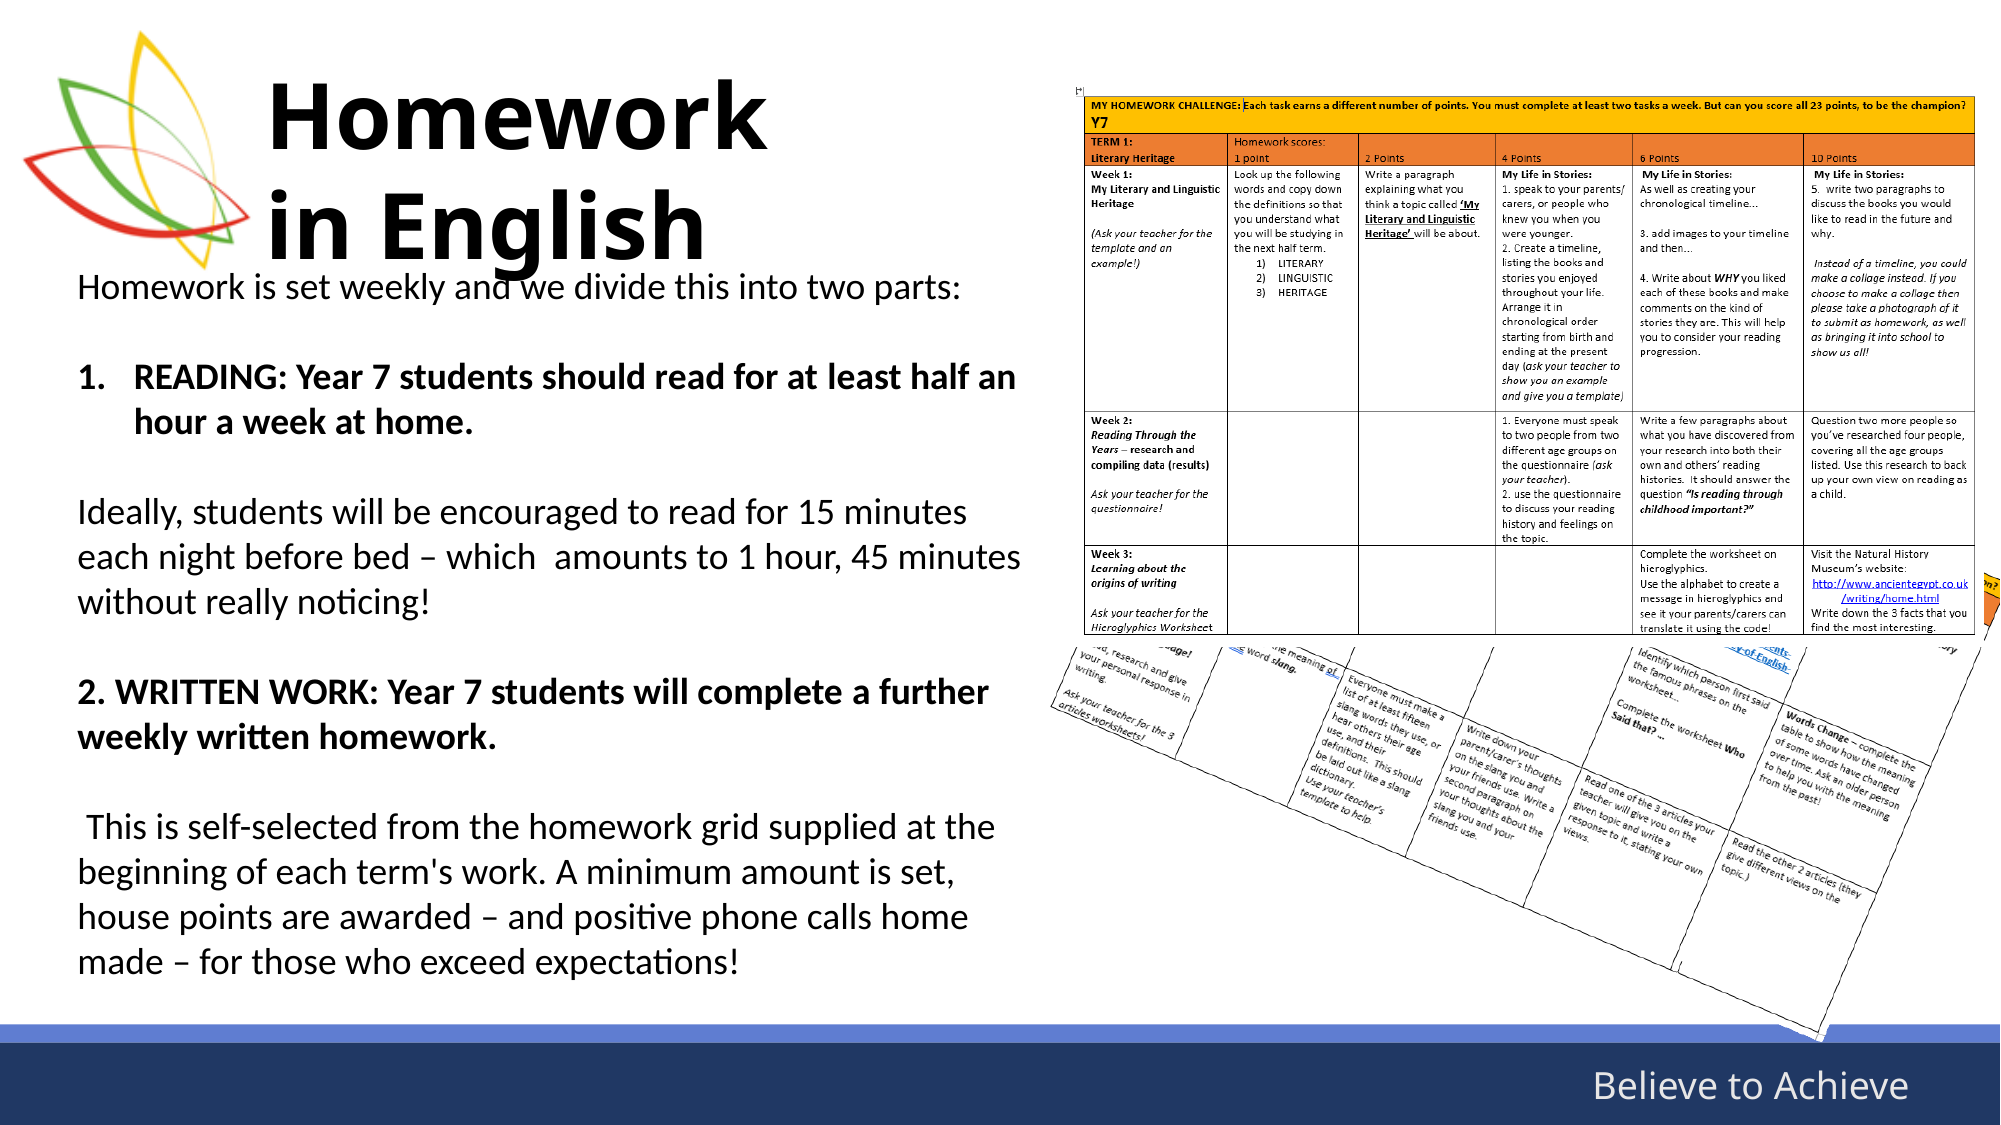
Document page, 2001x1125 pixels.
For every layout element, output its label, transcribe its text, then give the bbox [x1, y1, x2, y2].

text_box Homework in English [250, 50, 1086, 286]
text_box Homework is set weekly and we divide this into two parts: READING: Year 7 students should read for at least half an hour a week at home. Ideally, students will be encouraged to read for 15 minutes each night before bed – which amounts to 1 hour, 45 minutes without really noticing! 2. WRITTEN WORK: Year 7 students will complete a further weekly written homework. This is self-selected from the homework grid supplied at the beginning of each term's work. A minimum amount is set, house points are awarded – and positive phone calls home made – for those who exceed expectations! [62, 254, 1055, 990]
picture [1045, 87, 2000, 1042]
picture [17, 29, 254, 274]
